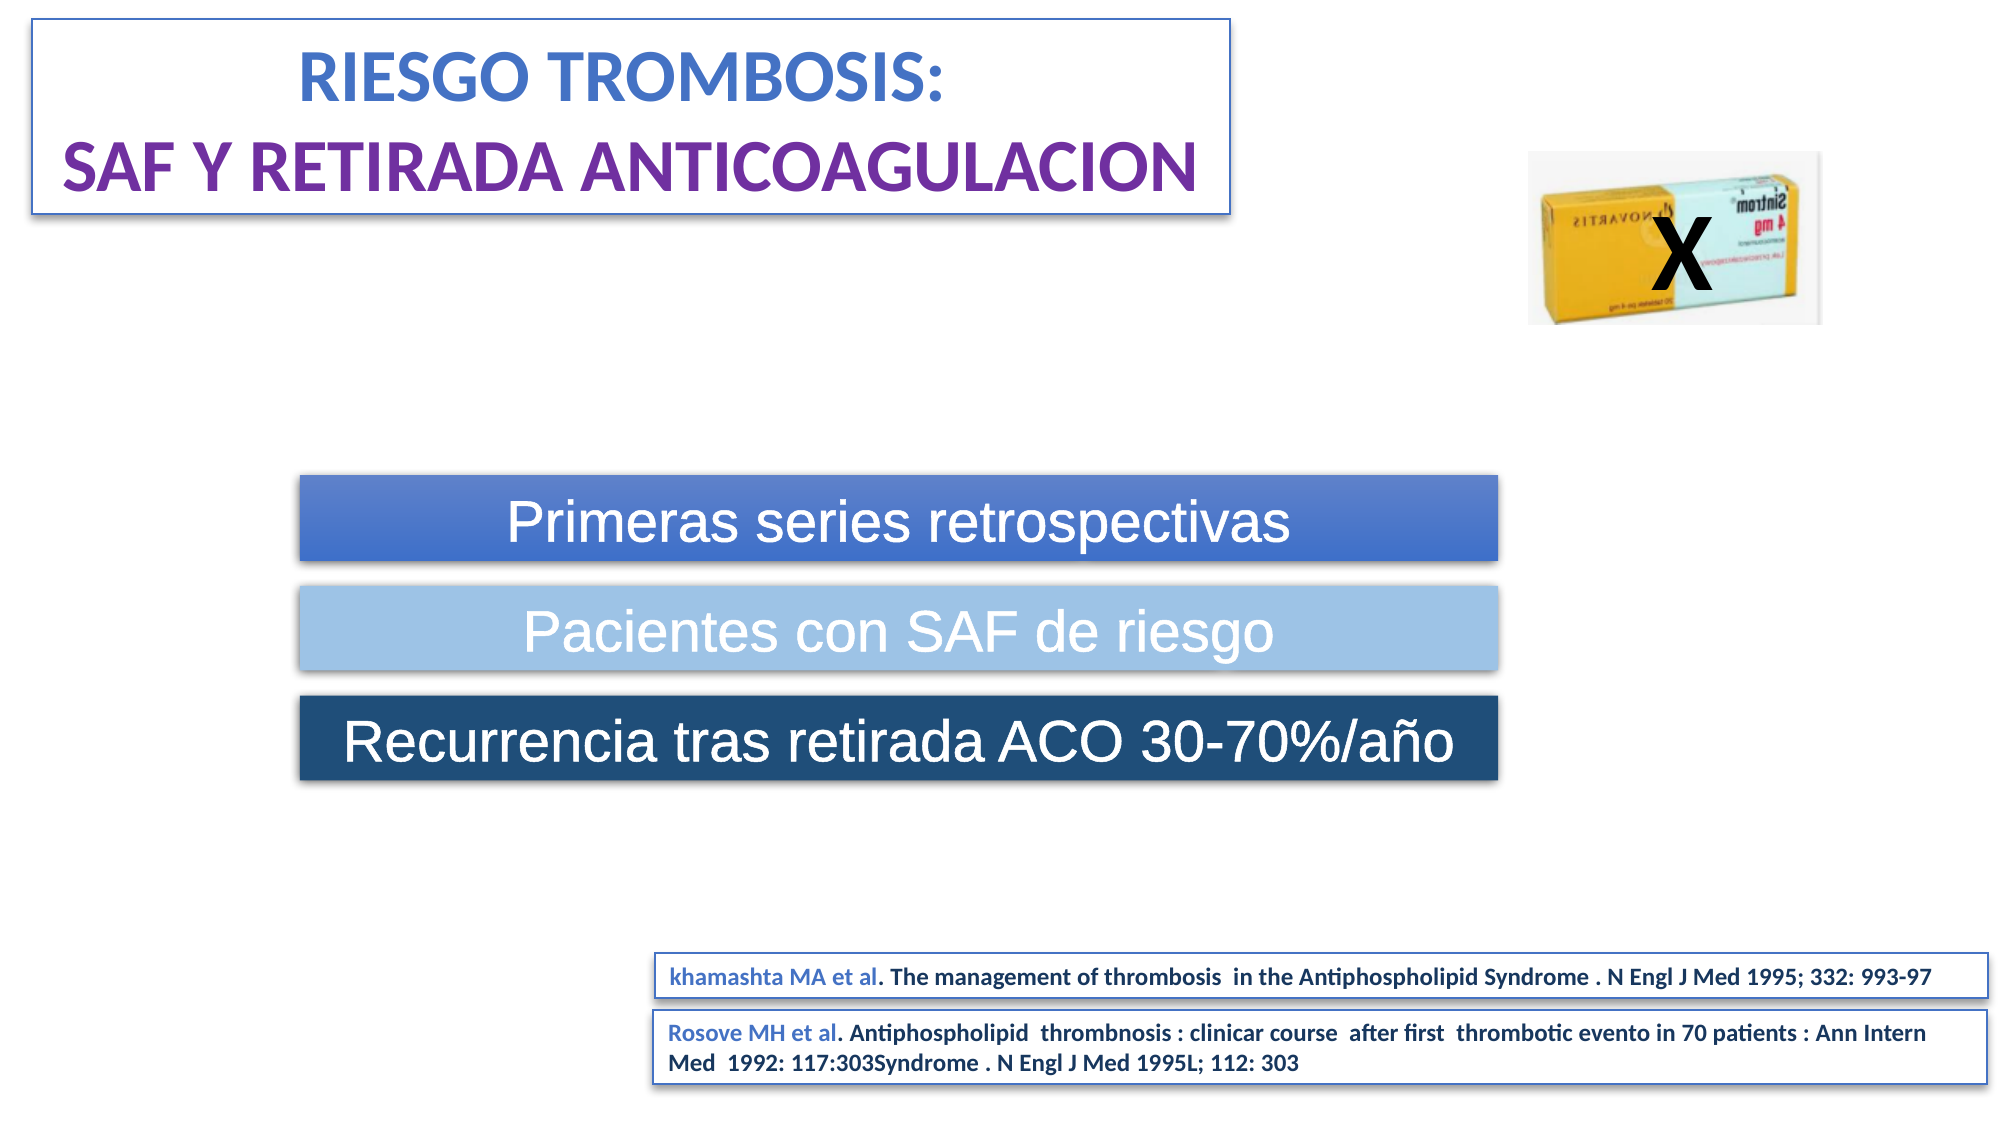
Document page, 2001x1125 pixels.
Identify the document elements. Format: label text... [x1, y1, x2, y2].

text_box khamashta MA et al. The management of thrombosis in the Antiphospholipid Syndrome . N Engl J Med 1995; 332: 993-97 [654, 952, 1989, 999]
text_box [1528, 151, 1823, 445]
text_box Primeras series retrospectivas [299, 475, 1499, 561]
text_box Rosove MH et al. Antiphospholipid thrombnosis : clinicar course after first thrombotic evento in 70 patients : Ann Intern Med 1992: 117:303Syndrome . N Engl J Med 1995L; 112: 303 [652, 1009, 1988, 1085]
text_box Recurrencia tras retirada ACO 30-70%/año [299, 695, 1499, 781]
text_box Pacientes con SAF de riesgo [299, 585, 1499, 671]
text_box Riesgo trombosis: Saf y retirada anticoagulacion [31, 18, 1231, 215]
